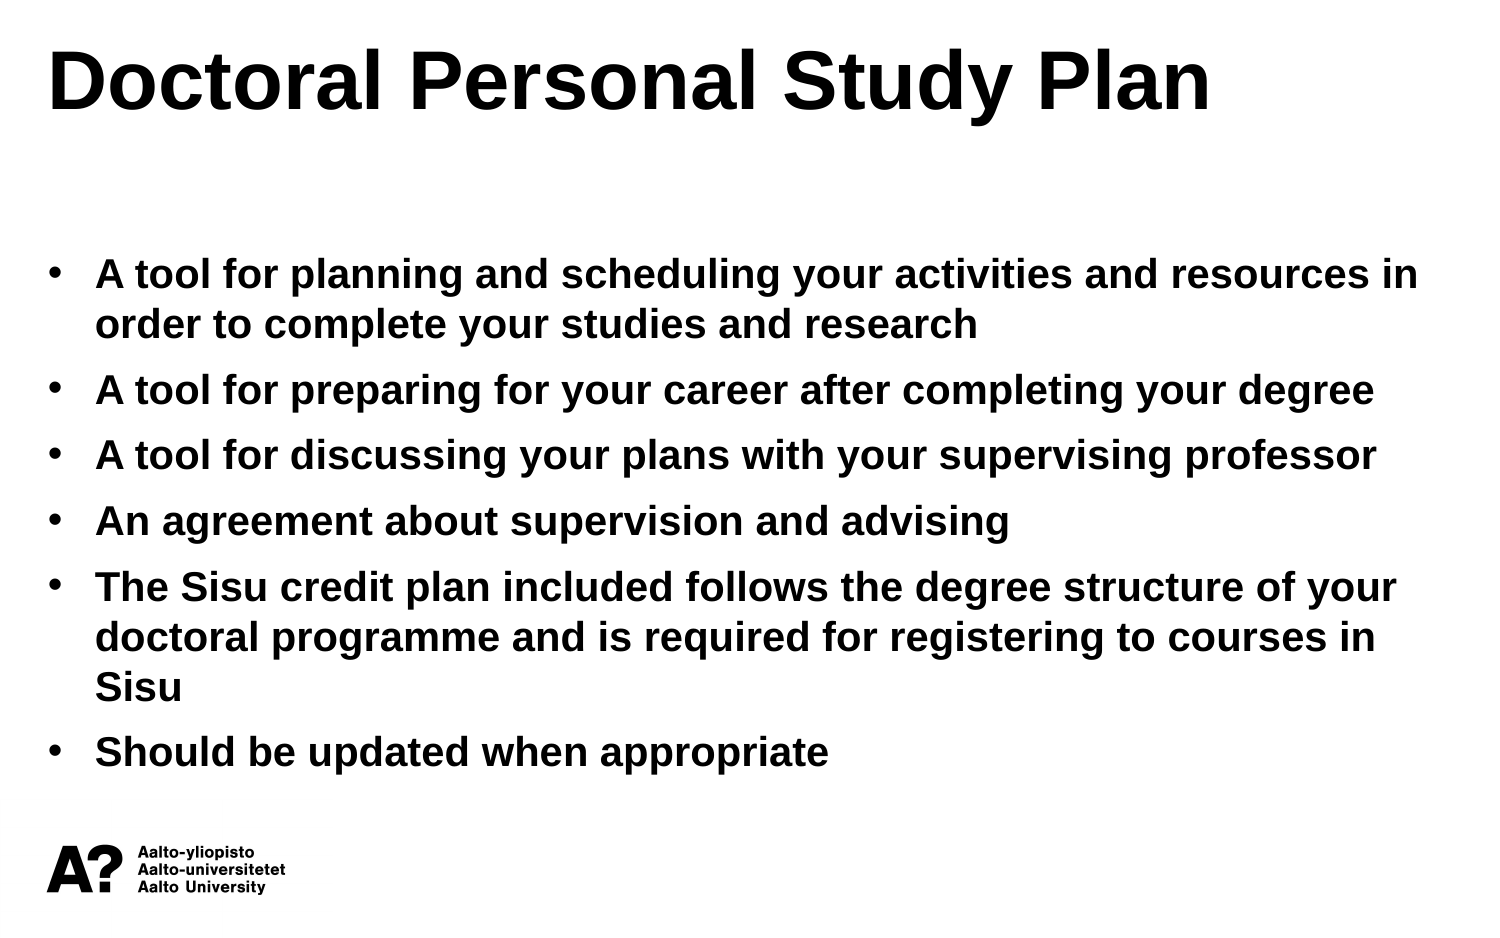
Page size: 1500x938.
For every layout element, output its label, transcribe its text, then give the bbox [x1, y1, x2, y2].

list Doctoral Personal Study Plan [47, 25, 1442, 208]
list A tool for planning and scheduling your activities and resources in order to complete your studies and research A tool for preparing for your career after completing your degree A tool for discussing your plans with your supervising professor An agreement about supervision and advising The Sisu credit plan included follows the degree structure of your doctoral programme and is required for registering to courses in Sisu Should be updated when appropriate [47, 246, 1442, 803]
picture [0, 799, 333, 938]
